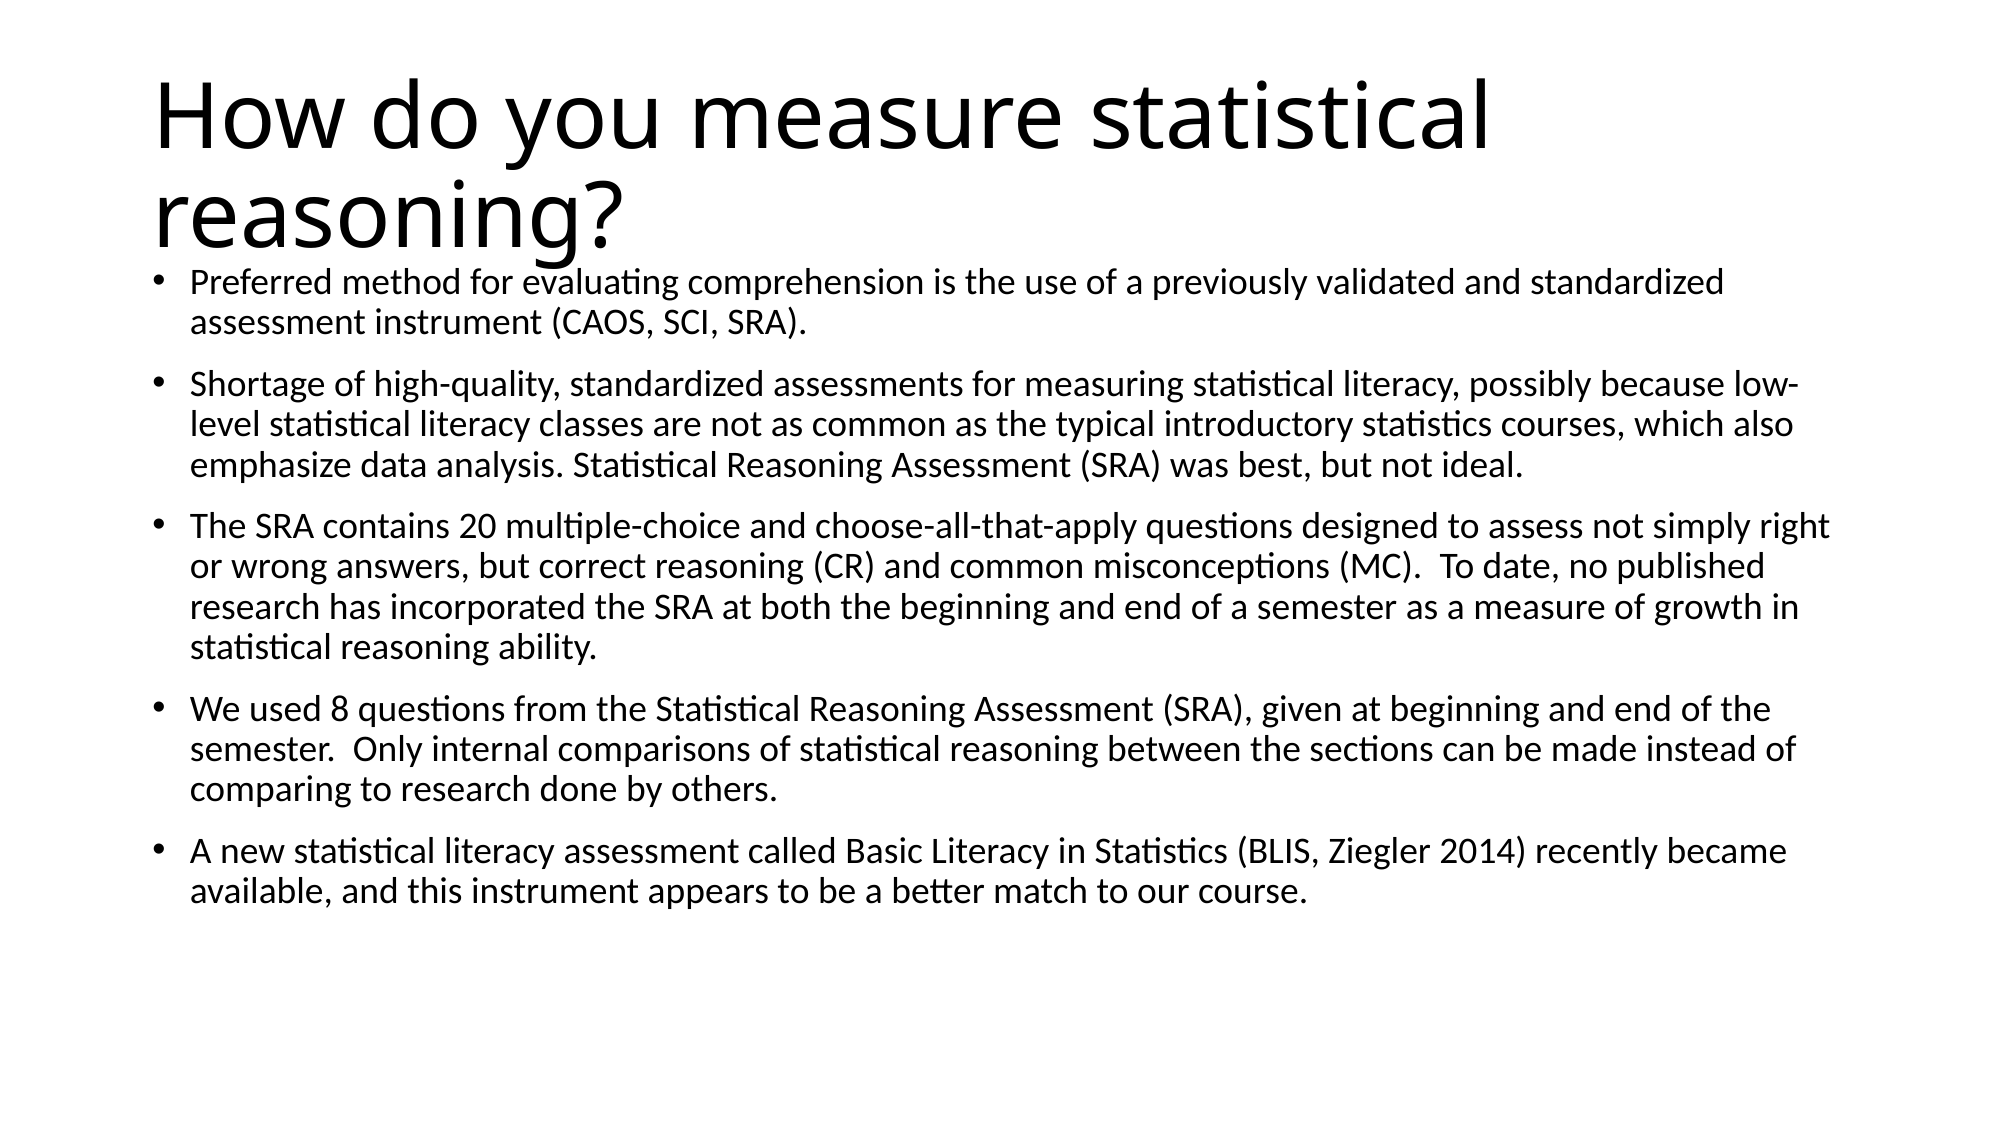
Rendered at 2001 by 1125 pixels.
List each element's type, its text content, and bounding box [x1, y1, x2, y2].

list Preferred method for evaluating comprehension is the use of a previously validated and standardized assessment instrument (CAOS, SCI, SRA). Shortage of high-quality, standardized assessments for measuring statistical literacy, possibly because low-level statistical literacy classes are not as common as the typical introductory statistics courses, which also emphasize data analysis. Statistical Reasoning Assessment (SRA) was best, but not ideal. The SRA contains 20 multiple-choice and choose-all-that-apply questions designed to assess not simply right or wrong answers, but correct reasoning (CR) and common misconceptions (MC). To date, no published research has incorporated the SRA at both the beginning and end of a semester as a measure of growth in statistical reasoning ability. We used 8 questions from the Statistical Reasoning Assessment (SRA), given at beginning and end of the semester. Only internal comparisons of statistical reasoning between the sections can be made instead of comparing to research done by others. A new statistical literacy assessment called Basic Literacy in Statistics (BLIS, Ziegler 2014) recently became available, and this instrument appears to be a better match to our course. [137, 254, 1863, 1056]
title How do you measure statistical reasoning? [137, 59, 1863, 254]
